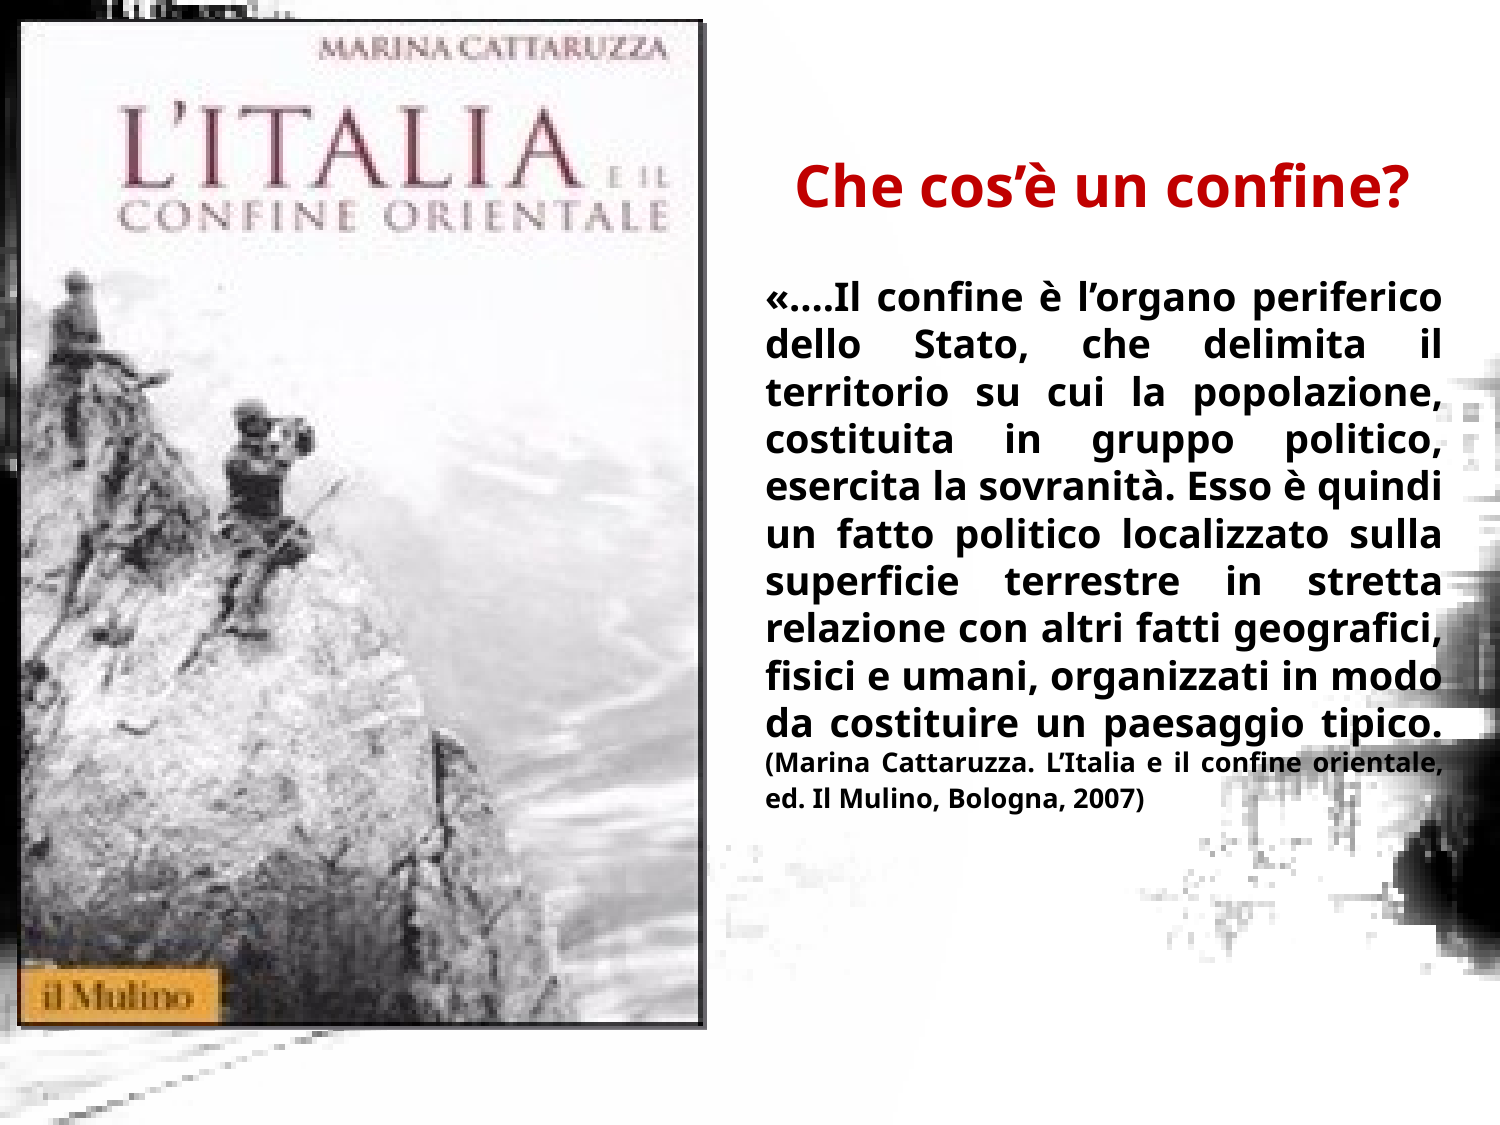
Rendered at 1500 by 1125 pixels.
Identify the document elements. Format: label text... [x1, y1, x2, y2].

list «….Il confine è l’organo periferico dello Stato, che delimita il territorio su cui la popolazione, costituita in gruppo politico, esercita la sovranità. Esso è quindi un fatto politico localizzato sulla superficie terrestre in stretta relazione con altri fatti geografici, fisici e umani, organizzati in modo da costituire un paesaggio tipico. (Marina Cattaruzza. L’Italia e il confine orientale, ed. Il Mulino, Bologna, 2007) [750, 196, 1459, 939]
picture [0, 0, 1500, 1125]
title Che cos’è un confine? [746, 101, 1459, 268]
